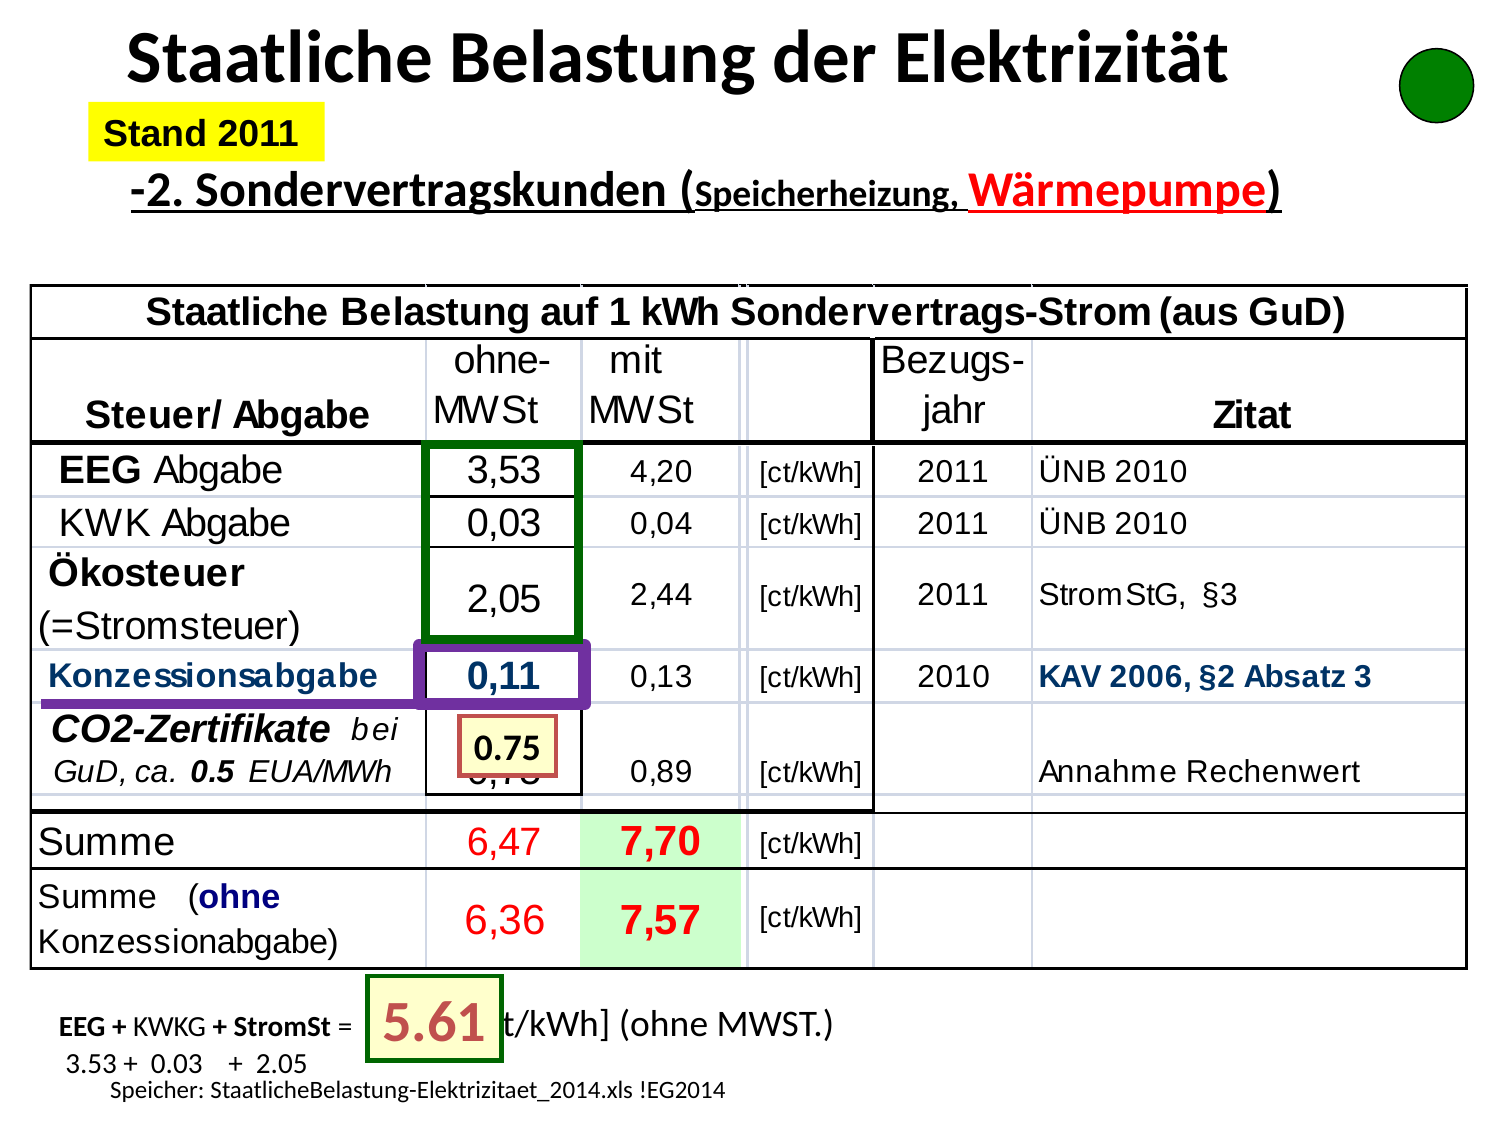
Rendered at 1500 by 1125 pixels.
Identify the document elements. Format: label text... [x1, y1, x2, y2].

text_box Staatliche Belastung der Elektrizität [112, 0, 1341, 105]
text_box EEG + KWKG + StromSt = 5.61 [ct/kWh] (ohne MWST.) 3.53 + 0.03 + 2.05 [58, 999, 354, 1080]
text_box -2. Sondervertragskunden (Speicherheizung, Wärmepumpe) [115, 148, 1297, 224]
picture [29, 284, 1471, 973]
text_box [359, 443, 579, 1067]
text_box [40, 645, 354, 705]
text_box Speicher: StaatlicheBelastung-Elektrizitaet_2014.xls !EG2014 [95, 1066, 780, 1112]
text_box EEG + KWKG + StromSt = 5.61 [ct/kWh] (ohne MWST.) 3.53 + 0.03 + 2.05 [583, 999, 1134, 1080]
text_box Stand 2011 [88, 101, 325, 162]
text_box [1399, 48, 1474, 123]
